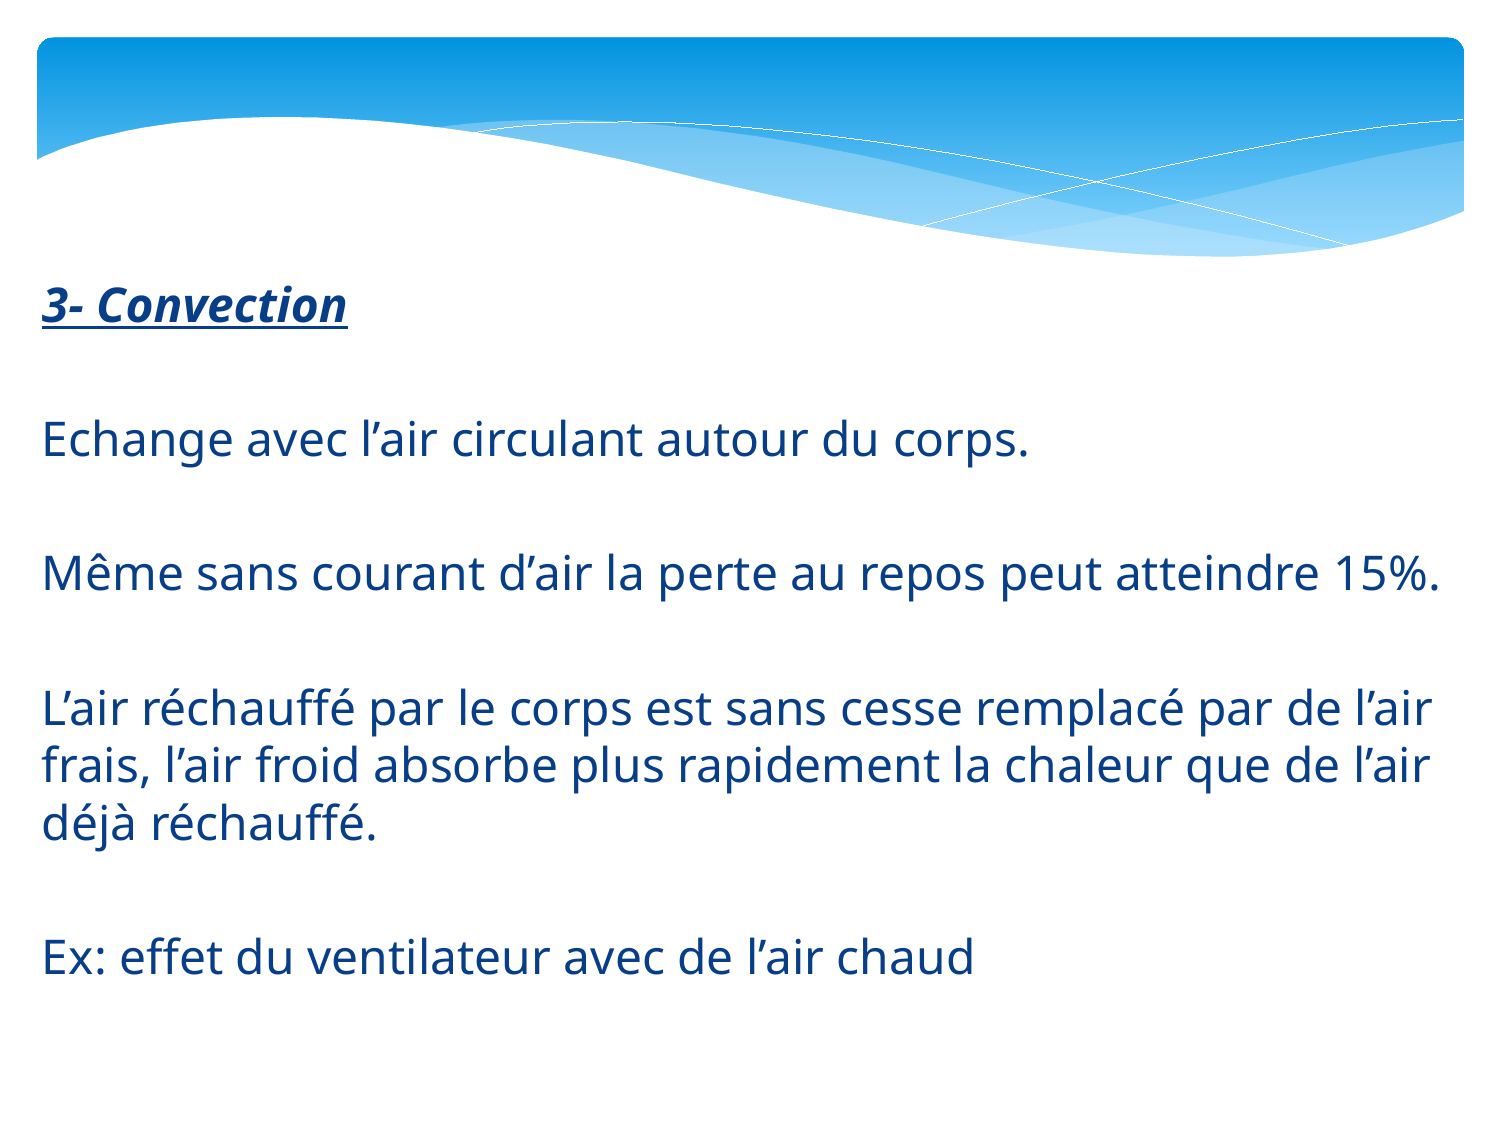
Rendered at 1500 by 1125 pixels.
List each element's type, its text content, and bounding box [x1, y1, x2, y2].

list 3- Convection Echange avec l’air circulant autour du corps. Même sans courant d’air la perte au repos peut atteindre 15%. L’air réchauffé par le corps est sans cesse remplacé par de l’air frais, l’air froid absorbe plus rapidement la chaleur que de l’air déjà réchauffé. Ex: effet du ventilateur avec de l’air chaud [26, 266, 1500, 1005]
